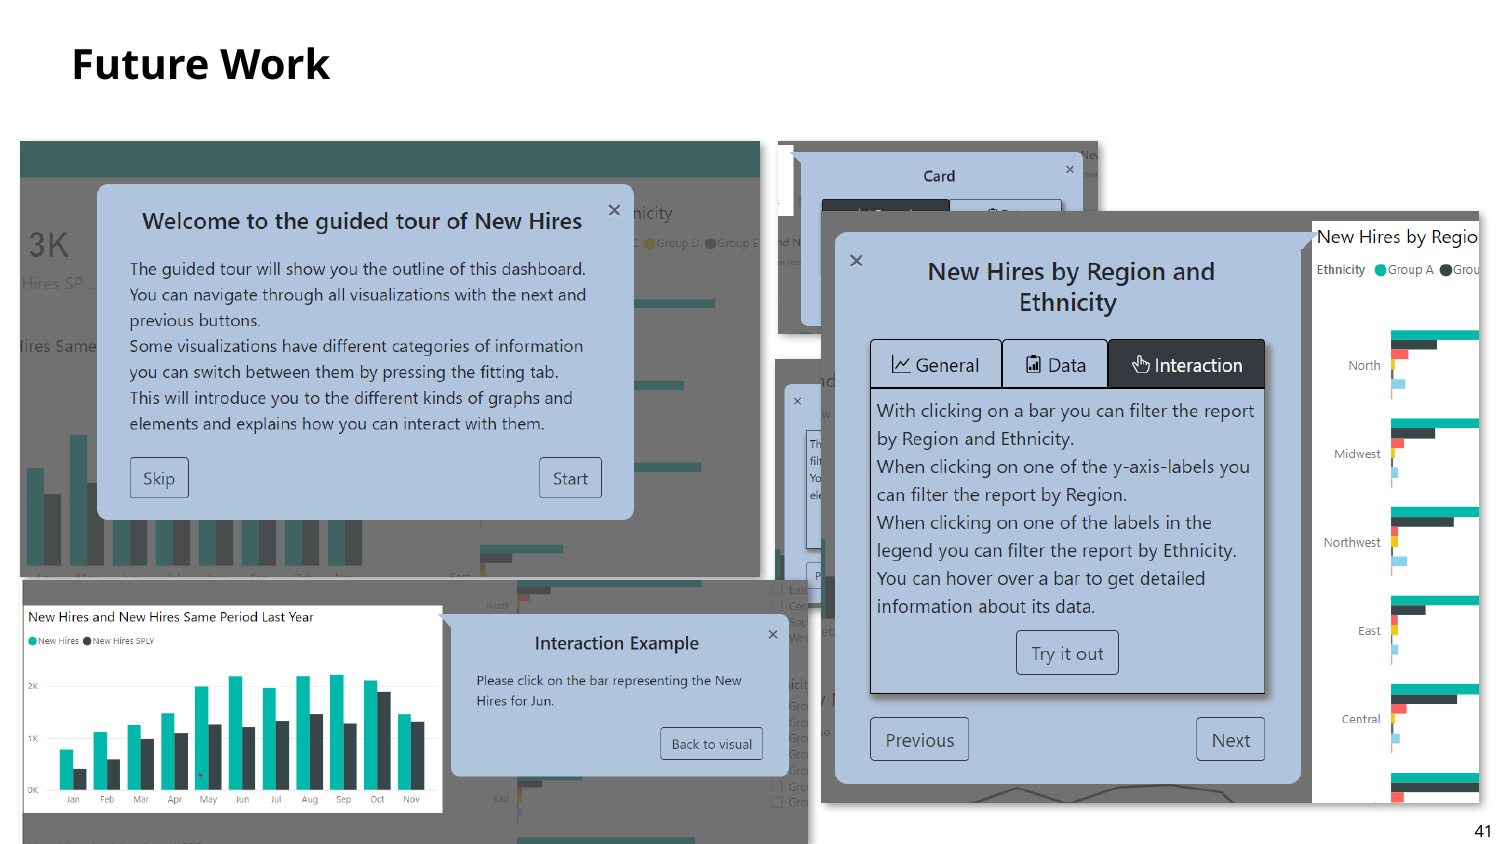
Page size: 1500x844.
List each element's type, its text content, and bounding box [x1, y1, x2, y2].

picture [20, 140, 761, 577]
slide_number 41 [1403, 779, 1494, 844]
title Future Work [59, 40, 1429, 163]
picture [20, 140, 1480, 844]
